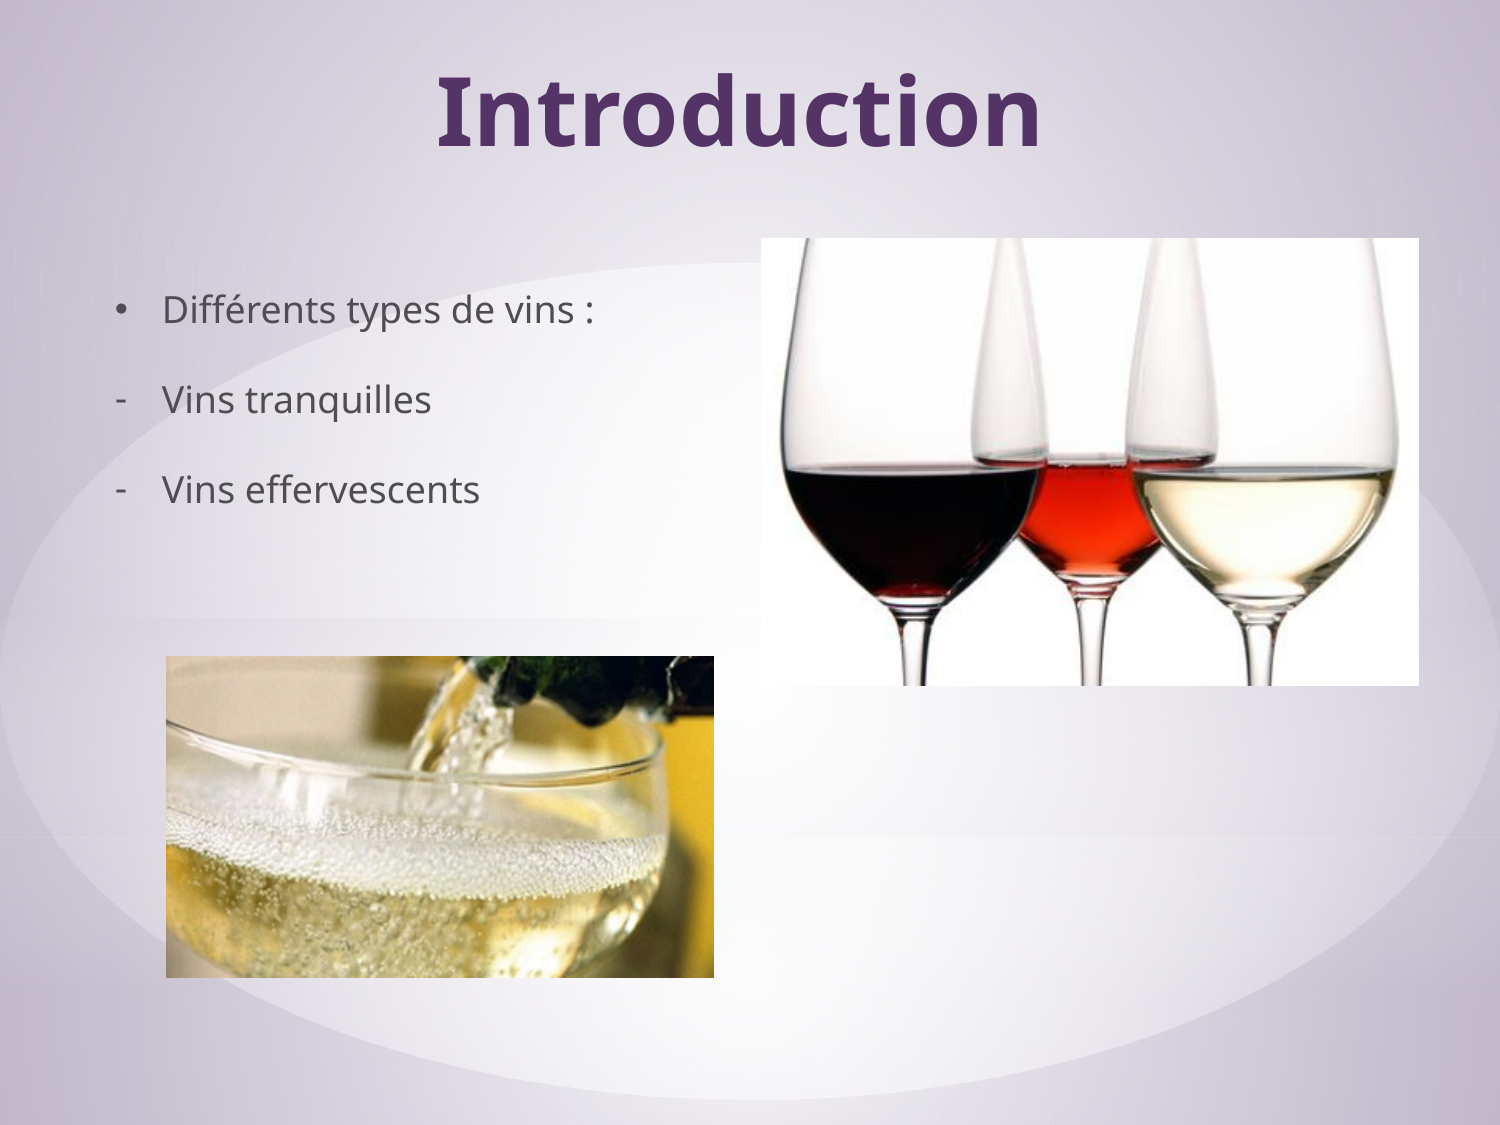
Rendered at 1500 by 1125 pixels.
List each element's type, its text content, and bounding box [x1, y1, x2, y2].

title Introduction [206, 42, 1275, 231]
picture [761, 238, 1419, 686]
text_box Différents types de vins : Vins tranquilles Vins effervescents [100, 278, 755, 519]
picture [166, 656, 714, 978]
